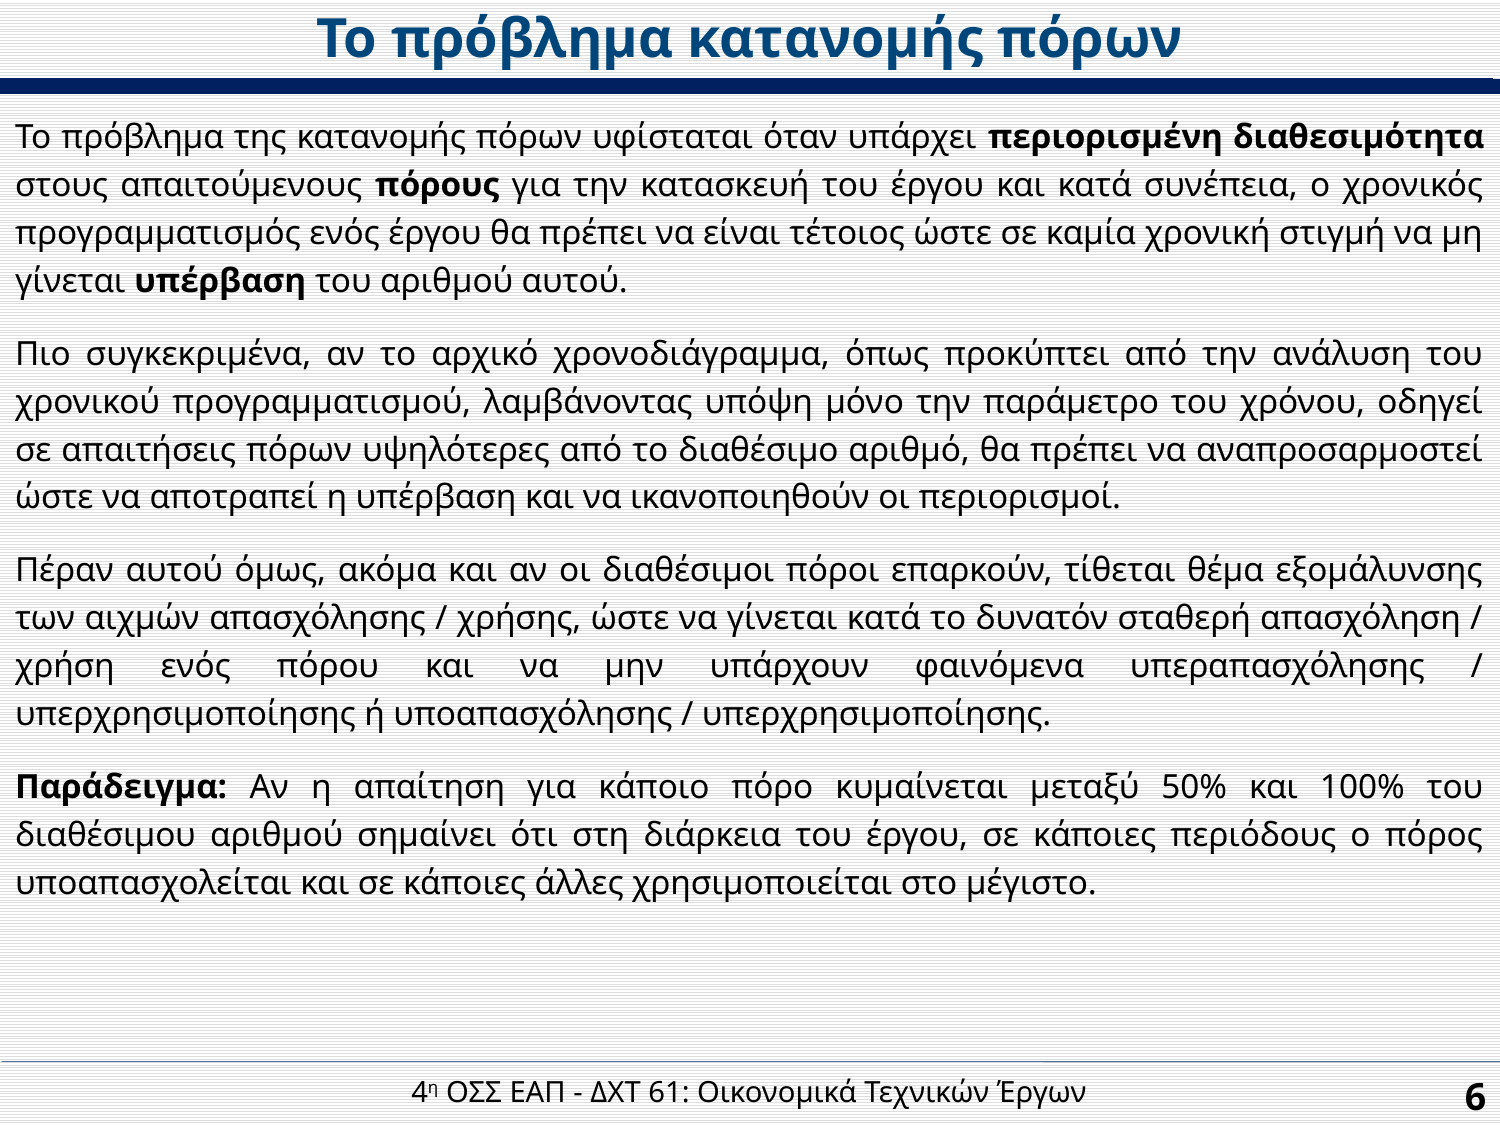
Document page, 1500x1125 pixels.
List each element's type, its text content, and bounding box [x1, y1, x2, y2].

text_box Το πρόβλημα κατανομής πόρων [0, 0, 1500, 76]
text_box Το πρόβλημα της κατανομής πόρων υφίσταται όταν υπάρχει περιορισμένη διαθεσιμότητα στους απαιτούμενους πόρους για την κατασκευή του έργου και κατά συνέπεια, ο χρονικός προγραμματισμός ενός έργου θα πρέπει να είναι τέτοιος ώστε σε καμία χρονική στιγμή να μη γίνεται υπέρβαση του αριθμού αυτού. Πιο συγκεκριμένα, αν το αρχικό χρονοδιάγραμμα, όπως προκύπτει από την ανάλυση του χρονικού προγραμματισμού, λαμβάνοντας υπόψη μόνο την παράμετρο του χρόνου, οδηγεί σε απαιτήσεις πόρων υψηλότερες από το διαθέσιμο αριθμό, θα πρέπει να αναπροσαρμοστεί ώστε να αποτραπεί η υπέρβαση και να ικανοποιηθούν οι περιορισμοί. Πέραν αυτού όμως, ακόμα και αν οι διαθέσιμοι πόροι επαρκούν, τίθεται θέμα εξομάλυνσης των αιχμών απασχόλησης / χρήσης, ώστε να γίνεται κατά το δυνατόν σταθερή απασχόληση / χρήση ενός πόρου και να μην υπάρχουν φαινόμενα υπεραπασχόλησης / υπερχρησιμοποίησης ή υποαπασχόλησης / υπερχρησιμοποίησης. Παράδειγμα: Αν η απαίτηση για κάποιο πόρο κυμαίνεται μεταξύ 50% και 100% του διαθέσιμου αριθμού σημαίνει ότι στη διάρκεια του έργου, σε κάποιες περιόδους ο πόρος υποαπασχολείται και σε κάποιες άλλες χρησιμοποιείται στο μέγιστο. [0, 99, 1500, 909]
